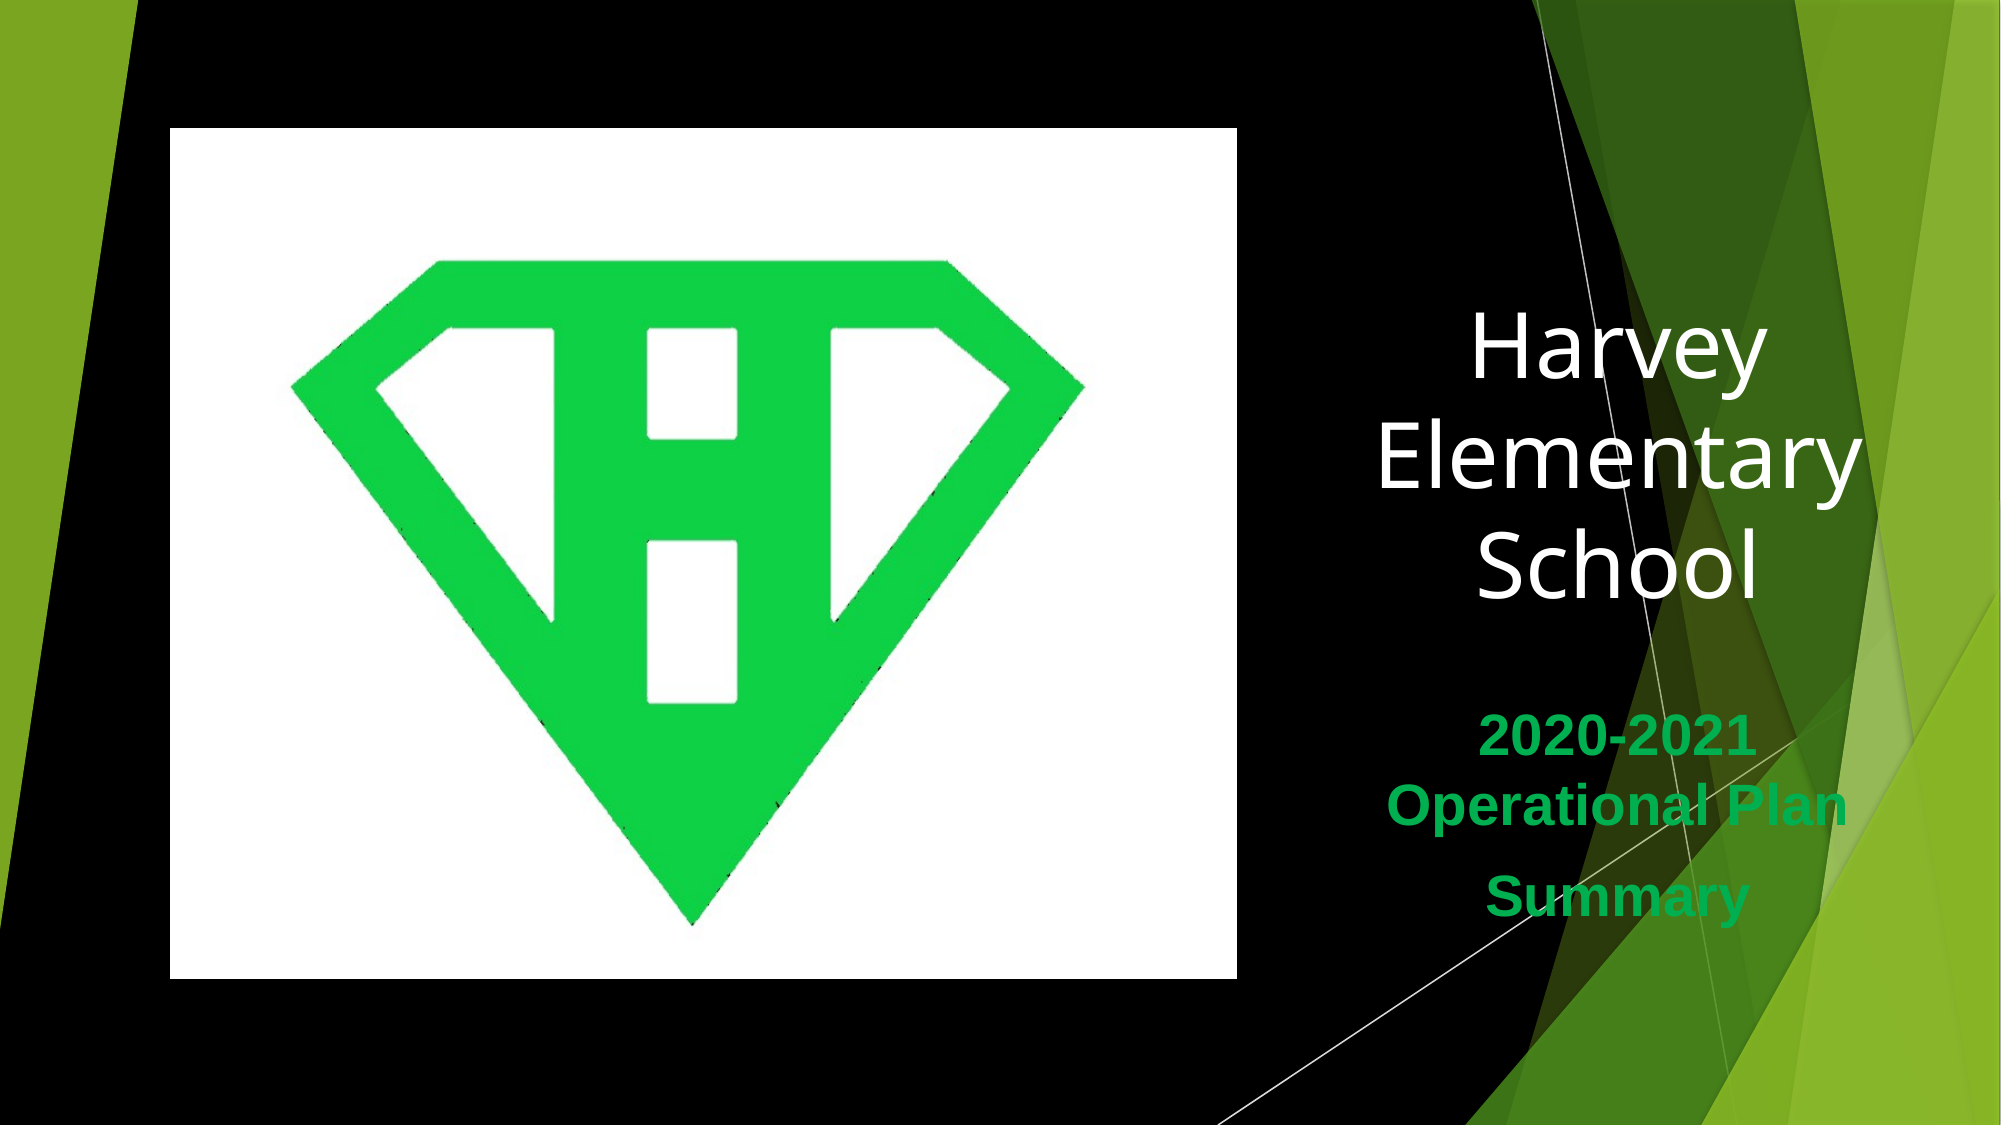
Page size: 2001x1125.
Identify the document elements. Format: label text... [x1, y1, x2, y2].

title Harvey Elementary School [1330, 141, 1907, 690]
picture [169, 127, 1237, 979]
subtitle 2020-2021 Operational Plan Summary [1330, 690, 1907, 879]
